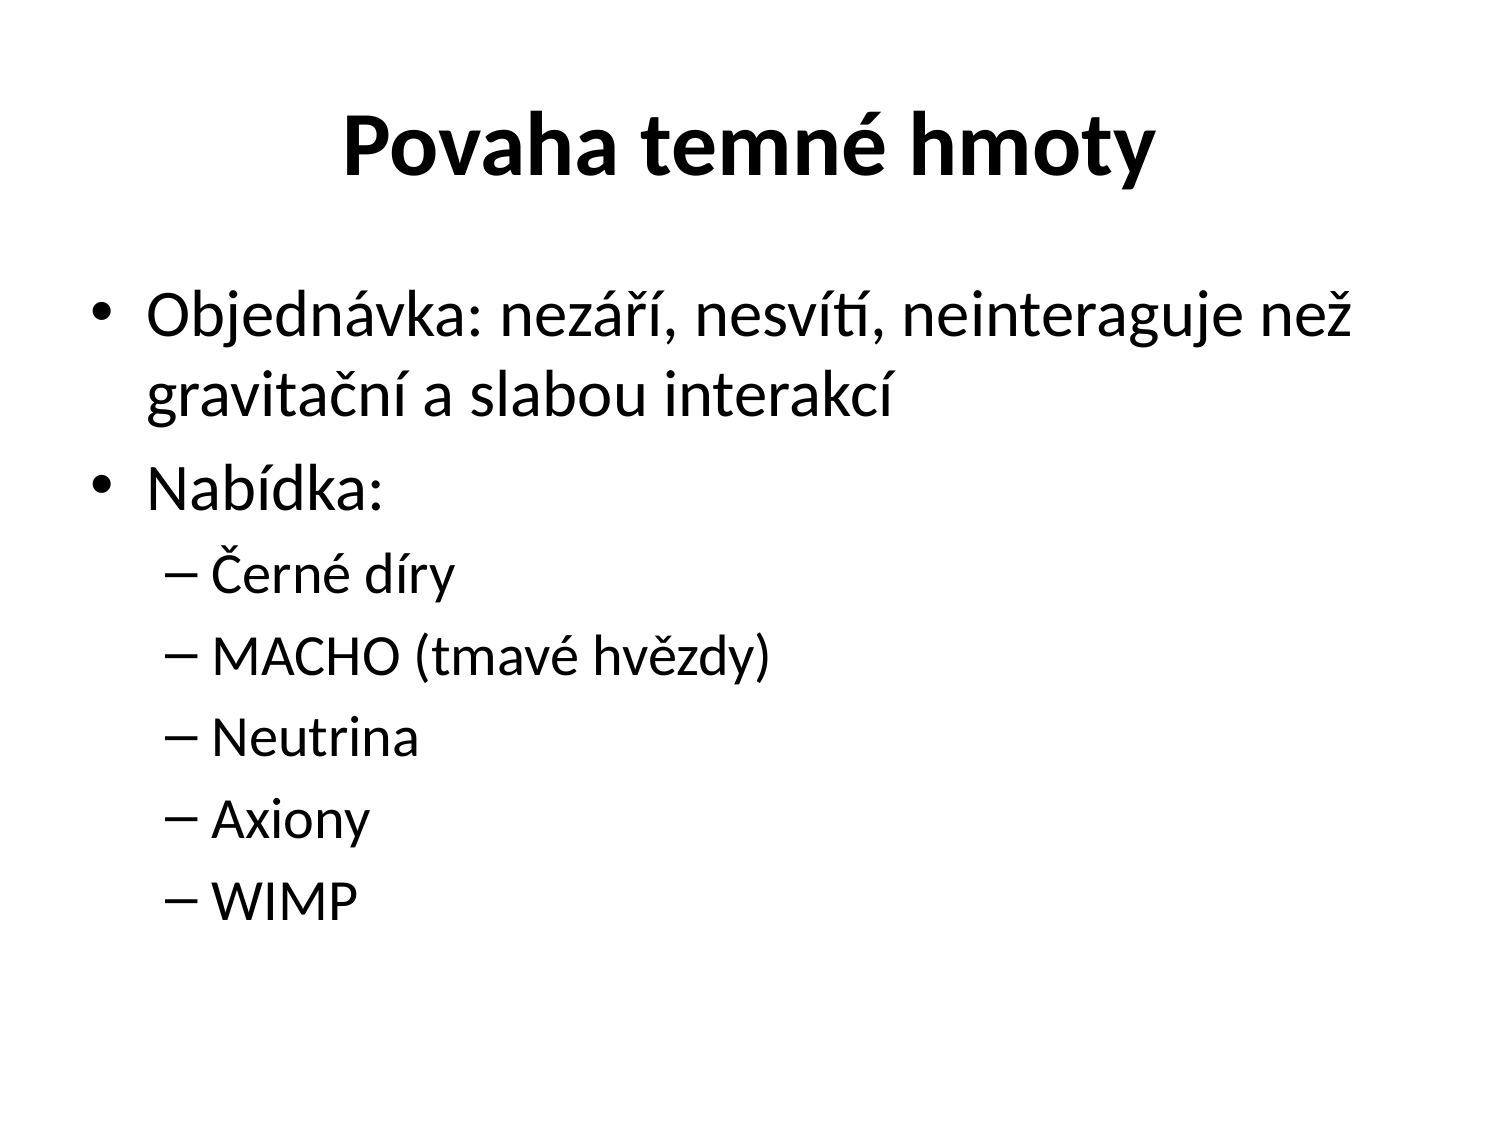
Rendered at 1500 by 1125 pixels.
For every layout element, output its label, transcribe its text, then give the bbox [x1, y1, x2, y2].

title Povaha temné hmoty [75, 45, 1425, 233]
list Objednávka: nezáří, nesvítí, neinteraguje než gravitační a slabou interakcí Nabídka: Černé díry MACHO (tmavé hvězdy) Neutrina Axiony WIMP [75, 262, 1425, 1005]
